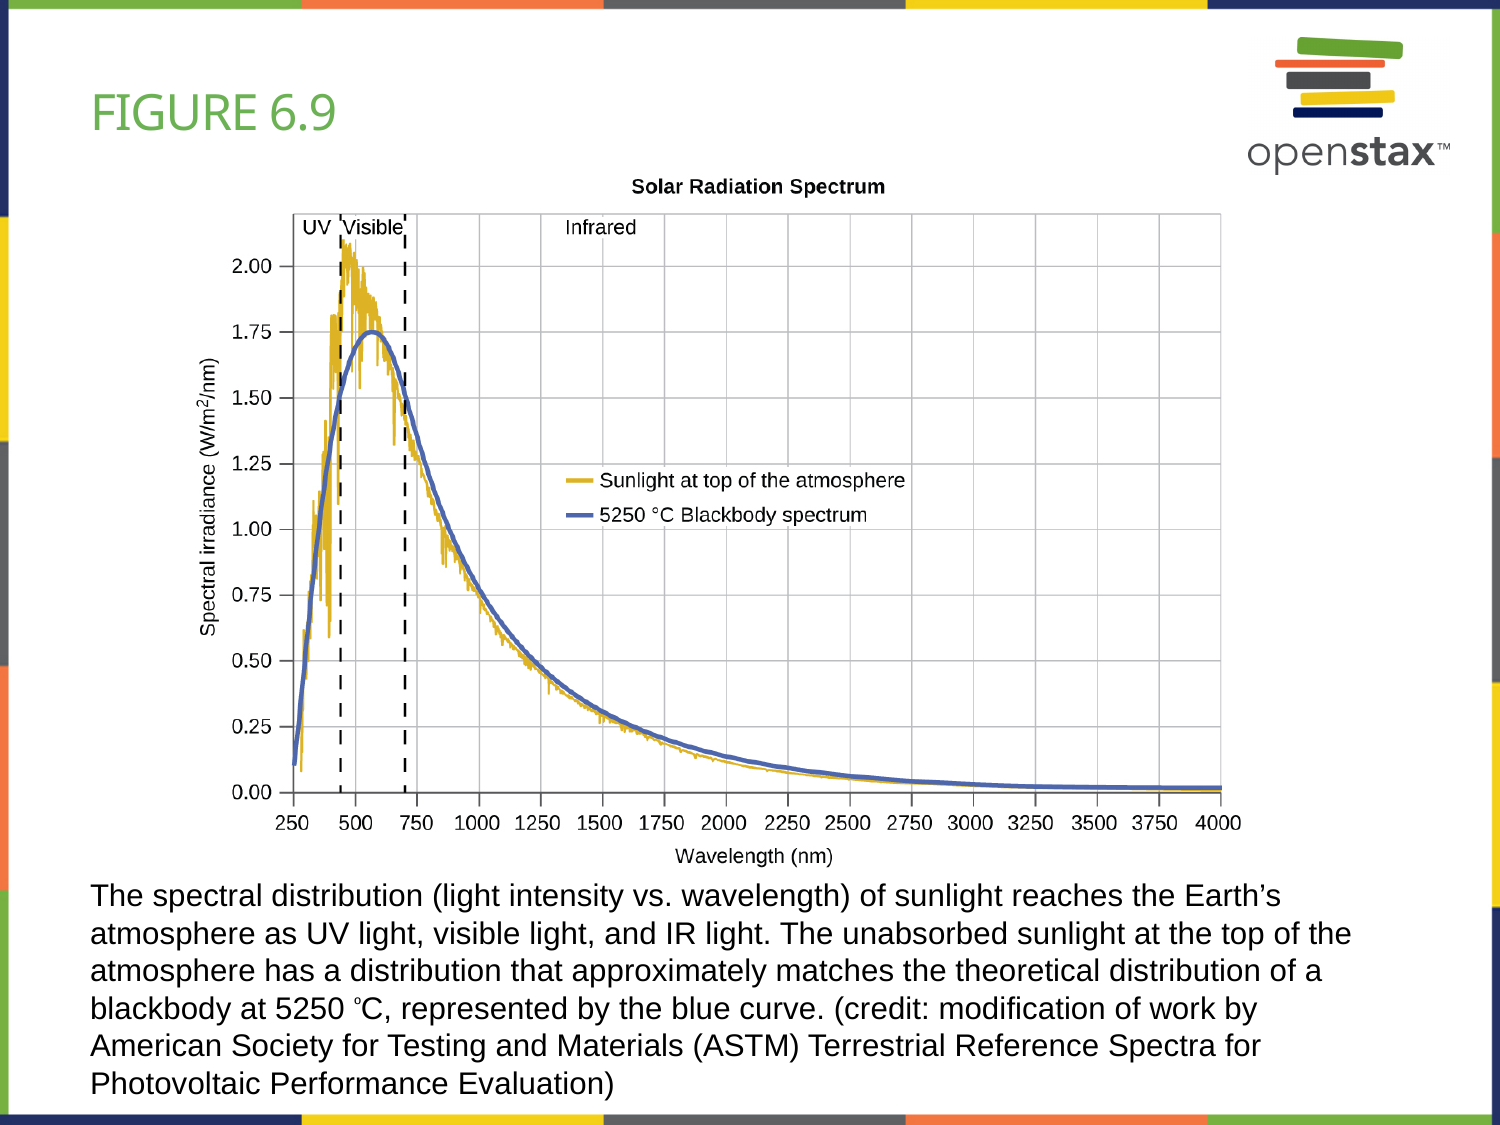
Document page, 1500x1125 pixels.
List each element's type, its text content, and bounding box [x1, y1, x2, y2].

title Figure 6.9 [75, 39, 1246, 148]
picture [0, 0, 1500, 1125]
list The spectral distribution (light intensity vs. wavelength) of sunlight reaches the Earth’s atmosphere as UV light, visible light, and IR light. The unabsorbed sunlight at the top of the atmosphere has a distribution that approximately matches the theoretical distribution of a blackbody at 5250 ºC, represented by the blue curve. (credit: modification of work by American Society for Testing and Materials (ASTM) Terrestrial Reference Spectra for Photovoltaic Performance Evaluation) [75, 868, 1398, 1060]
